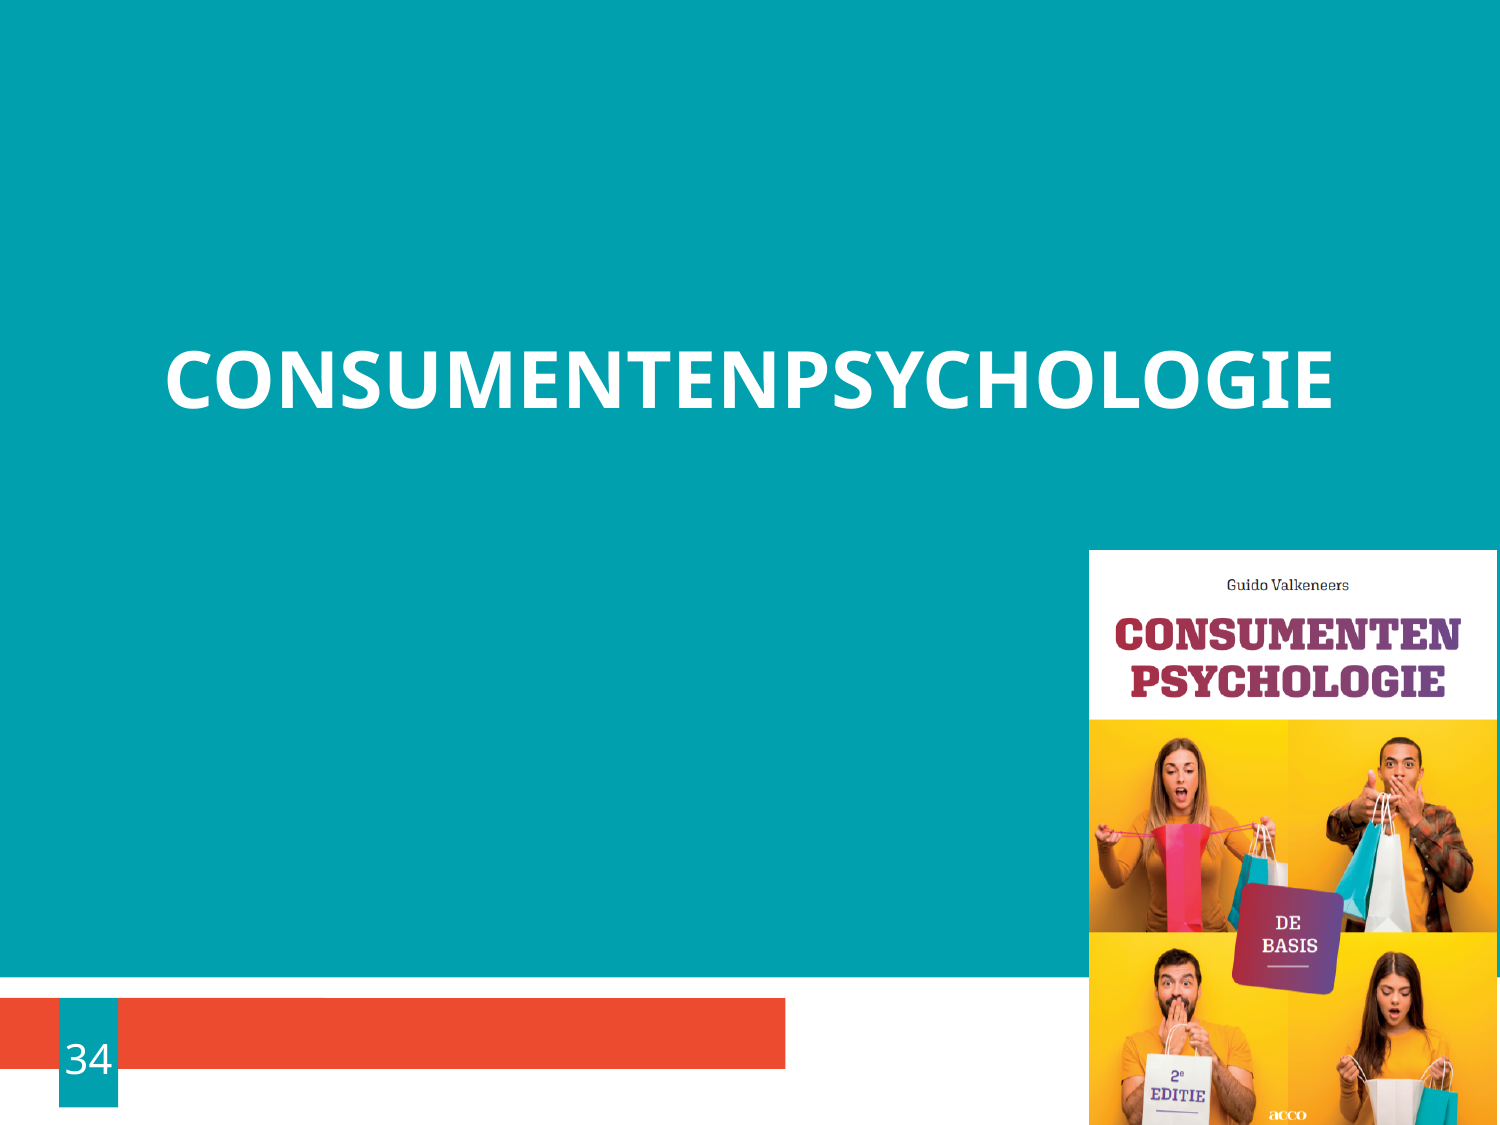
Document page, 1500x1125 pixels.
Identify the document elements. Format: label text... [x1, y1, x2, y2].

title Consumentenpsychologie [0, 255, 1500, 551]
footer [123, 998, 786, 1069]
slide_number 34 [59, 998, 119, 1108]
picture [1089, 549, 1497, 1125]
